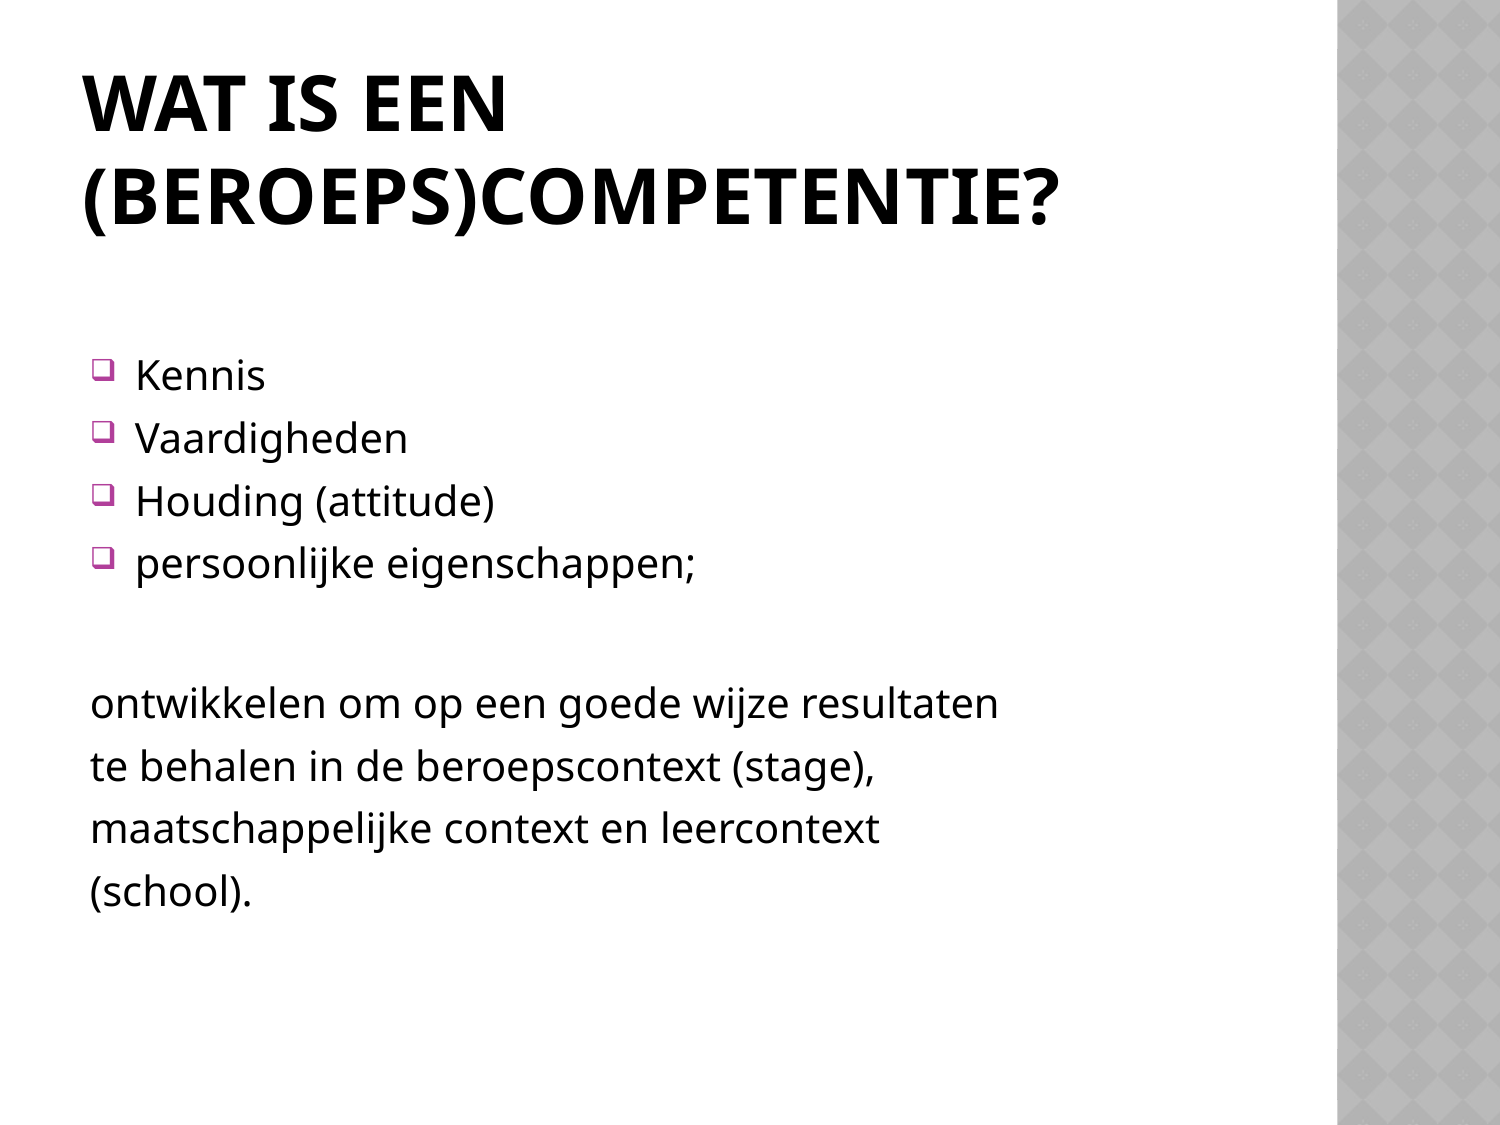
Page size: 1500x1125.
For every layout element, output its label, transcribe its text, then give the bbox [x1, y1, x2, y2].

title Wat is een (beroeps)competentie? [75, 52, 1263, 240]
list Kennis Vaardigheden Houding (attitude) persoonlijke eigenschappen; ontwikkelen om op een goede wijze resultaten te behalen in de beroepscontext (stage), maatschappelijke context en leercontext (school). [75, 264, 1263, 1059]
